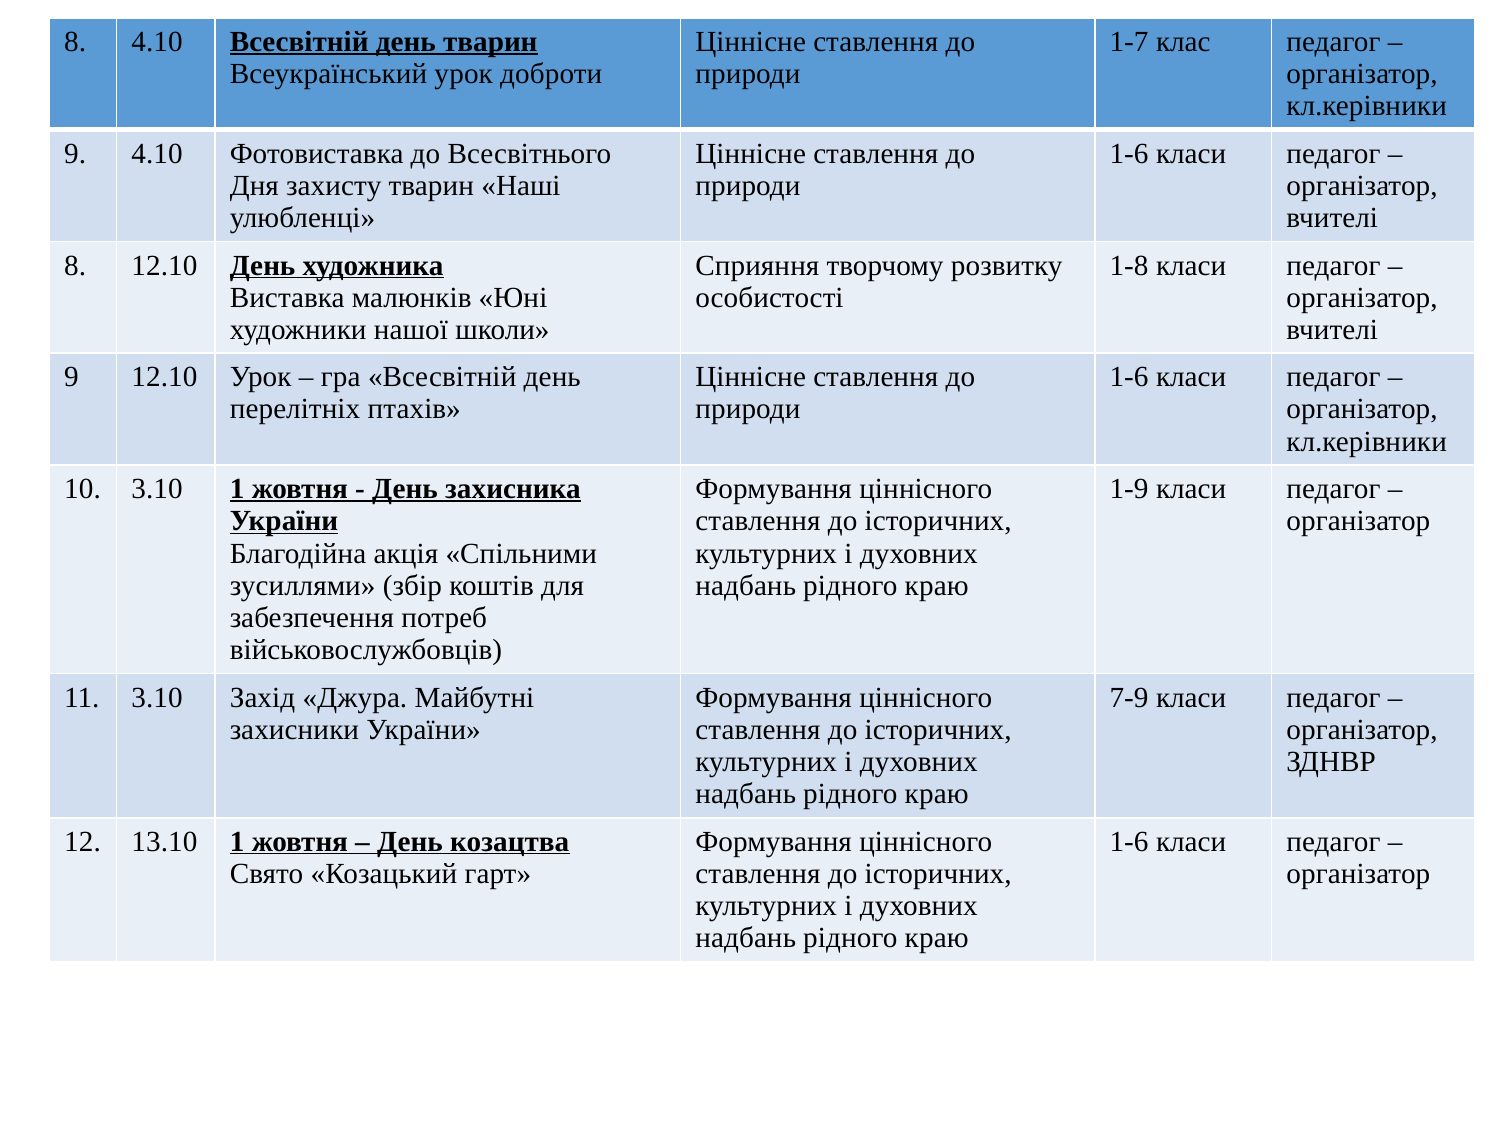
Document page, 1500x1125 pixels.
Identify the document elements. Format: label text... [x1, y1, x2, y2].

table_cell 11. [50, 674, 116, 817]
table_cell 7-9 класи [1096, 674, 1271, 817]
table_header 8. [50, 19, 116, 127]
table_cell 8. [50, 242, 116, 352]
table_header педагог –організатор, кл.керівники [1272, 19, 1474, 127]
table_header 4.10 [117, 19, 214, 127]
table_cell Фотовиставка до Всесвітнього Дня захисту тварин «Наші улюбленці» [216, 132, 680, 241]
table_cell Формування ціннісного ставлення до історичних, культурних і духовних надбань рідного краю [681, 674, 1094, 817]
table_cell 1-8 класи [1096, 242, 1271, 352]
table_cell 1-6 класи [1096, 132, 1271, 241]
table_cell педагог –організатор, вчителі [1272, 242, 1474, 352]
table_cell 1-6 класи [1096, 819, 1271, 961]
table_header Ціннісне ставлення до природи [681, 19, 1094, 127]
table_cell Сприяння творчому розвитку особистості [681, 242, 1094, 352]
table_cell 12.10 [117, 242, 214, 352]
table_cell 1 жовтня – День козацтва Свято «Козацький гарт» [216, 819, 680, 961]
table_cell 13.10 [117, 819, 214, 961]
table_cell 3.10 [117, 466, 214, 673]
table_cell Урок – гра «Всесвітній день перелітніх птахів» [216, 354, 680, 464]
table_cell Формування ціннісного ставлення до історичних, культурних і духовних надбань рідного краю [681, 819, 1094, 961]
table_cell Ціннісне ставлення до природи [681, 354, 1094, 464]
table_cell педагог –організатор, вчителі [1272, 132, 1474, 241]
table_header 1-7 клас [1096, 19, 1271, 127]
table_cell Ціннісне ставлення до природи [681, 132, 1094, 241]
table_cell 1 жовтня - День захисника України Благодійна акція «Спільними зусиллями» (збір коштів для забезпечення потреб військовослужбовців) [216, 466, 680, 673]
table_cell 10. [50, 466, 116, 673]
table_cell 9 [50, 354, 116, 464]
table_cell 9. [50, 132, 116, 241]
table_cell педагог –організатор [1272, 819, 1474, 961]
table_cell 4.10 [117, 132, 214, 241]
table_cell Захід «Джура. Майбутні захисники України» [216, 674, 680, 817]
table_cell 12. [50, 819, 116, 961]
table_cell 1-9 класи [1096, 466, 1271, 673]
table_cell 3.10 [117, 674, 214, 817]
table_cell педагог –організатор [1272, 466, 1474, 673]
table_cell День художника Виставка малюнків «Юні художники нашої школи» [216, 242, 680, 352]
table_cell педагог –організатор, ЗДНВР [1272, 674, 1474, 817]
table_cell 1-6 класи [1096, 354, 1271, 464]
table_header Всесвітній день тварин Всеукраїнський урок доброти [216, 19, 680, 127]
table_cell Формування ціннісного ставлення до історичних, культурних і духовних надбань рідного краю [681, 466, 1094, 673]
table_cell 12.10 [117, 354, 214, 464]
table_cell педагог –організатор, кл.керівники [1272, 354, 1474, 464]
